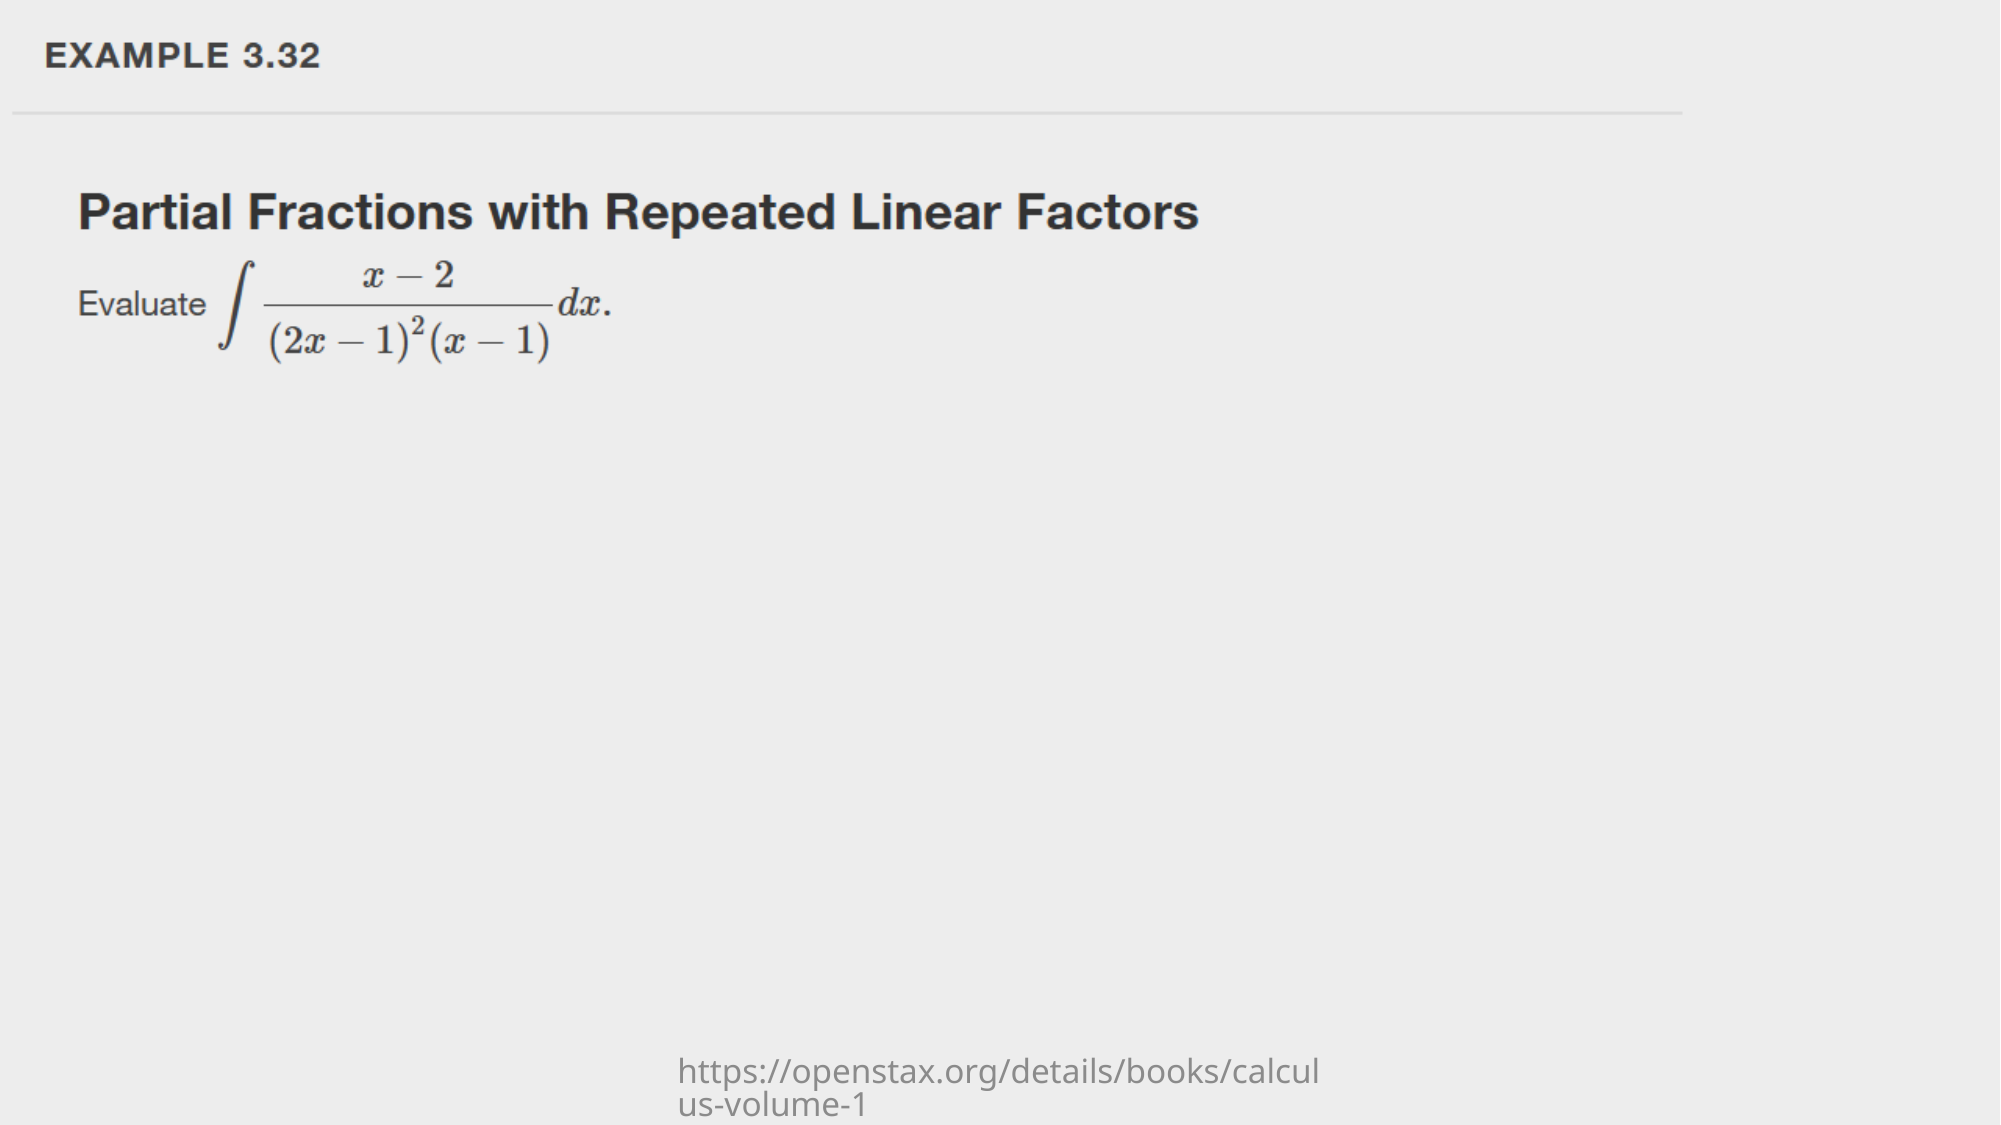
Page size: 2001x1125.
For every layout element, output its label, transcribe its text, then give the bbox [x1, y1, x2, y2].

footer https://openstax.org/details/books/calculus-volume-1 [662, 1042, 1338, 1103]
picture [0, 0, 1700, 380]
